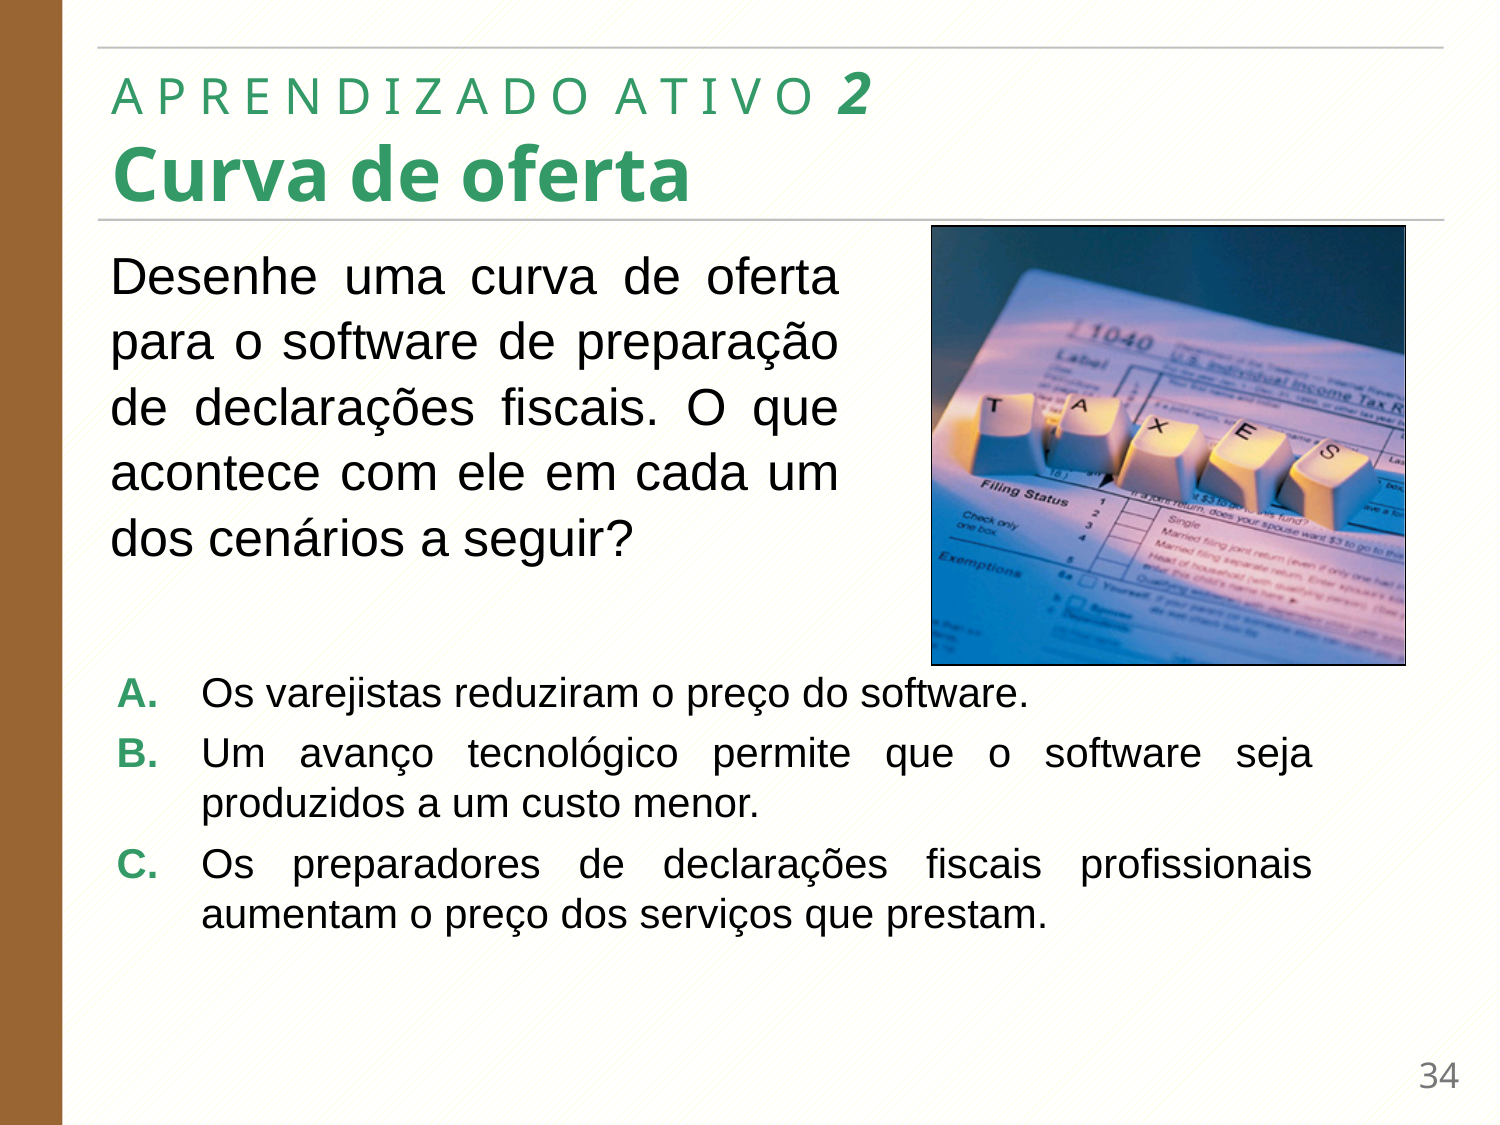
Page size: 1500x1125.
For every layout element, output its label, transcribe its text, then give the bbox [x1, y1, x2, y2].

text_box Desenhe uma curva de oferta para o software de preparação de declarações fiscais. O que acontece com ele em cada um dos cenários a seguir? [95, 231, 855, 558]
text_box [0, 0, 63, 1125]
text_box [97, 47, 1445, 220]
text_box 33 [1361, 1045, 1475, 1107]
text_box A. Os varejistas reduziram o preço do software. B. Um avanço tecnológico permite que o software seja produzidos a um custo menor. C. Os preparadores de declarações fiscais profissionais aumentam o preço dos serviços que prestam. [83, 658, 1329, 1125]
picture [932, 226, 1405, 665]
